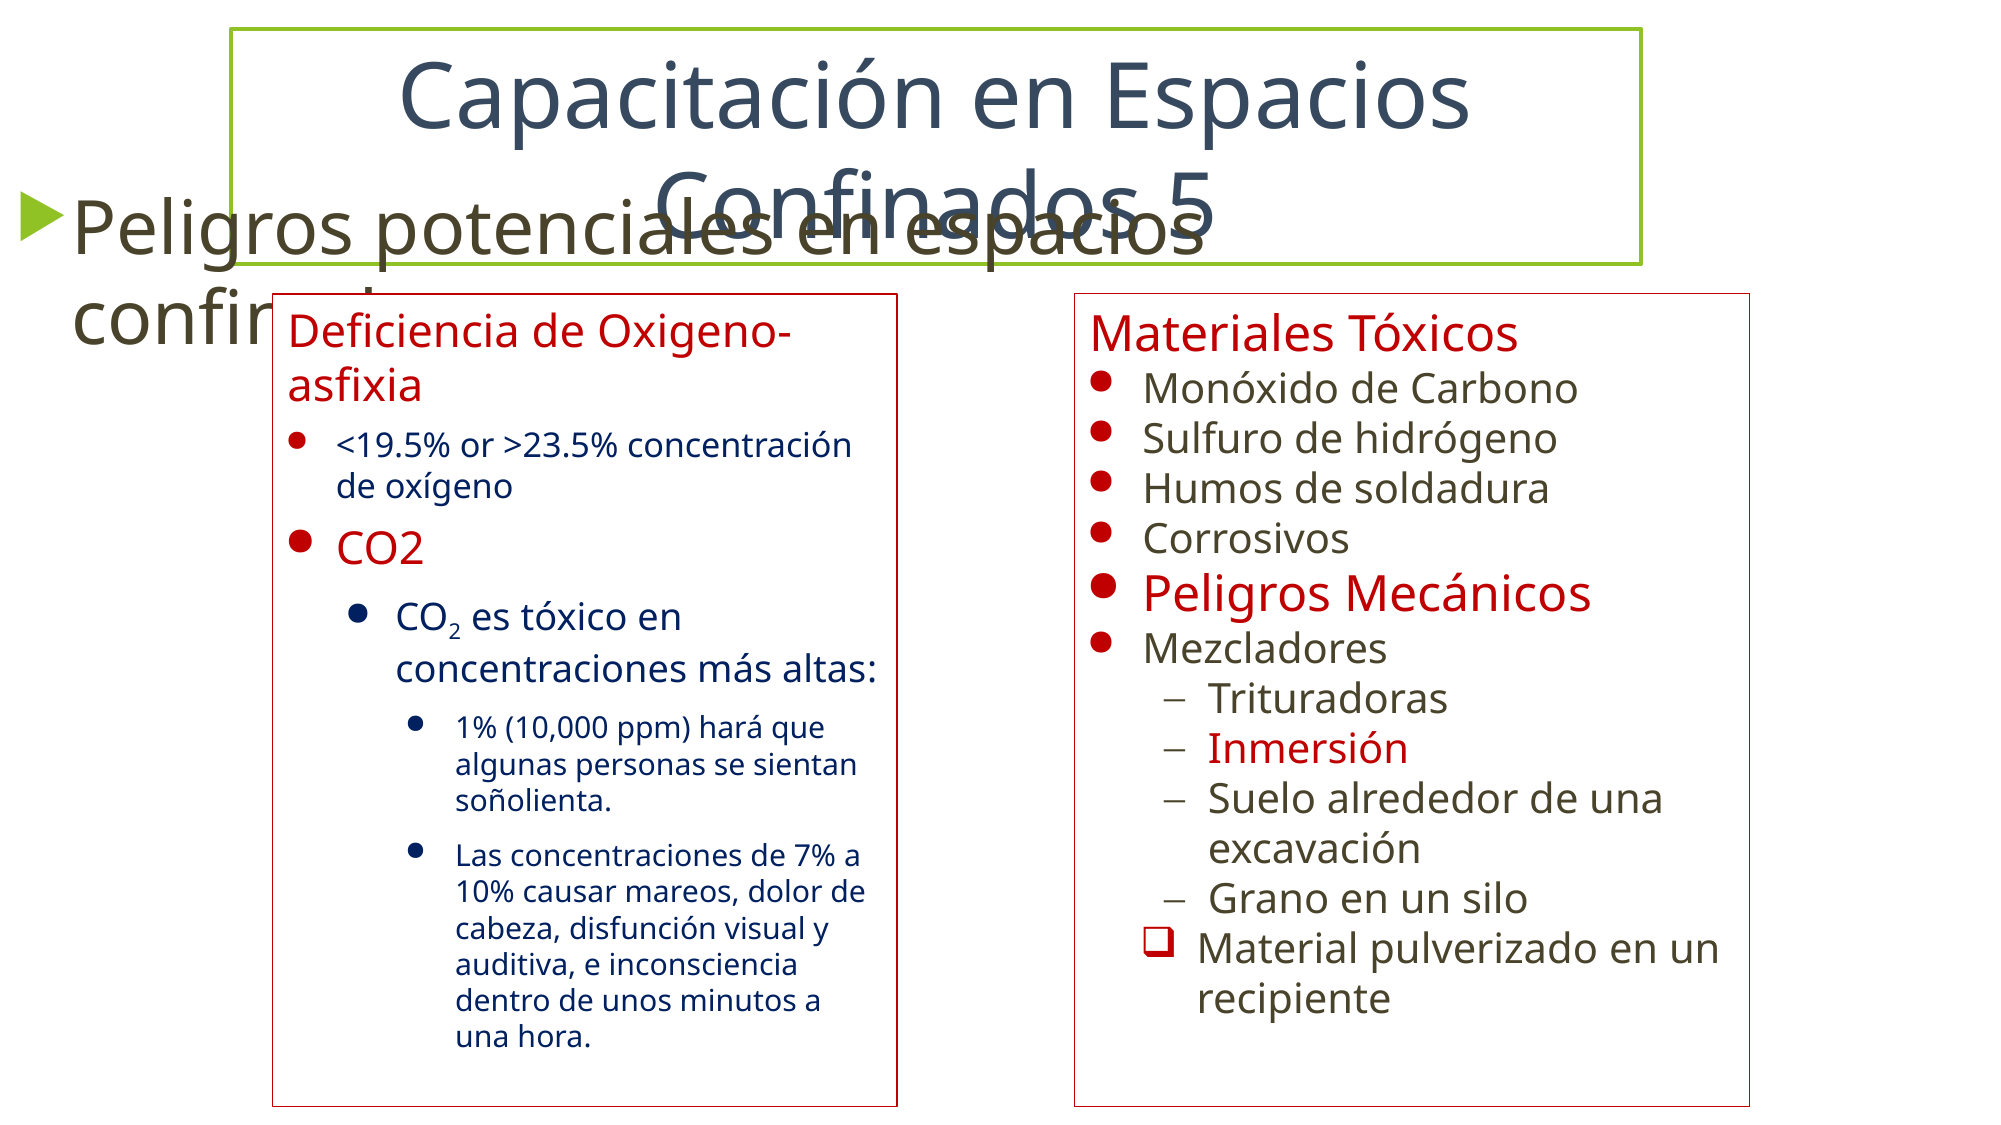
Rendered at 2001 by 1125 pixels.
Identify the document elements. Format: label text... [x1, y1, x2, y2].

title Capacitación en Espacios Confinados 5 [230, 29, 1642, 265]
text_box Materiales Tóxicos Monóxido de Carbono Sulfuro de hidrógeno Humos de soldadura Corrosivos Peligros Mecánicos Mezcladores Trituradoras Inmersión Suelo alrededor de una excavación Grano en un silo Material pulverizado en un recipiente [1074, 293, 1750, 1107]
list Peligros potenciales en espacios confinados [0, 171, 1614, 320]
text_box Deficiencia de Oxigeno-asfixia <19.5% or >23.5% concentración de oxígeno CO2 CO2 es tóxico en concentraciones más altas: 1% (10,000 ppm) hará que algunas personas se sientan soñolienta. Las concentraciones de 7% a 10% causar mareos, dolor de cabeza, disfunción visual y auditiva, e inconsciencia dentro de unos minutos a una hora. [272, 293, 898, 1107]
